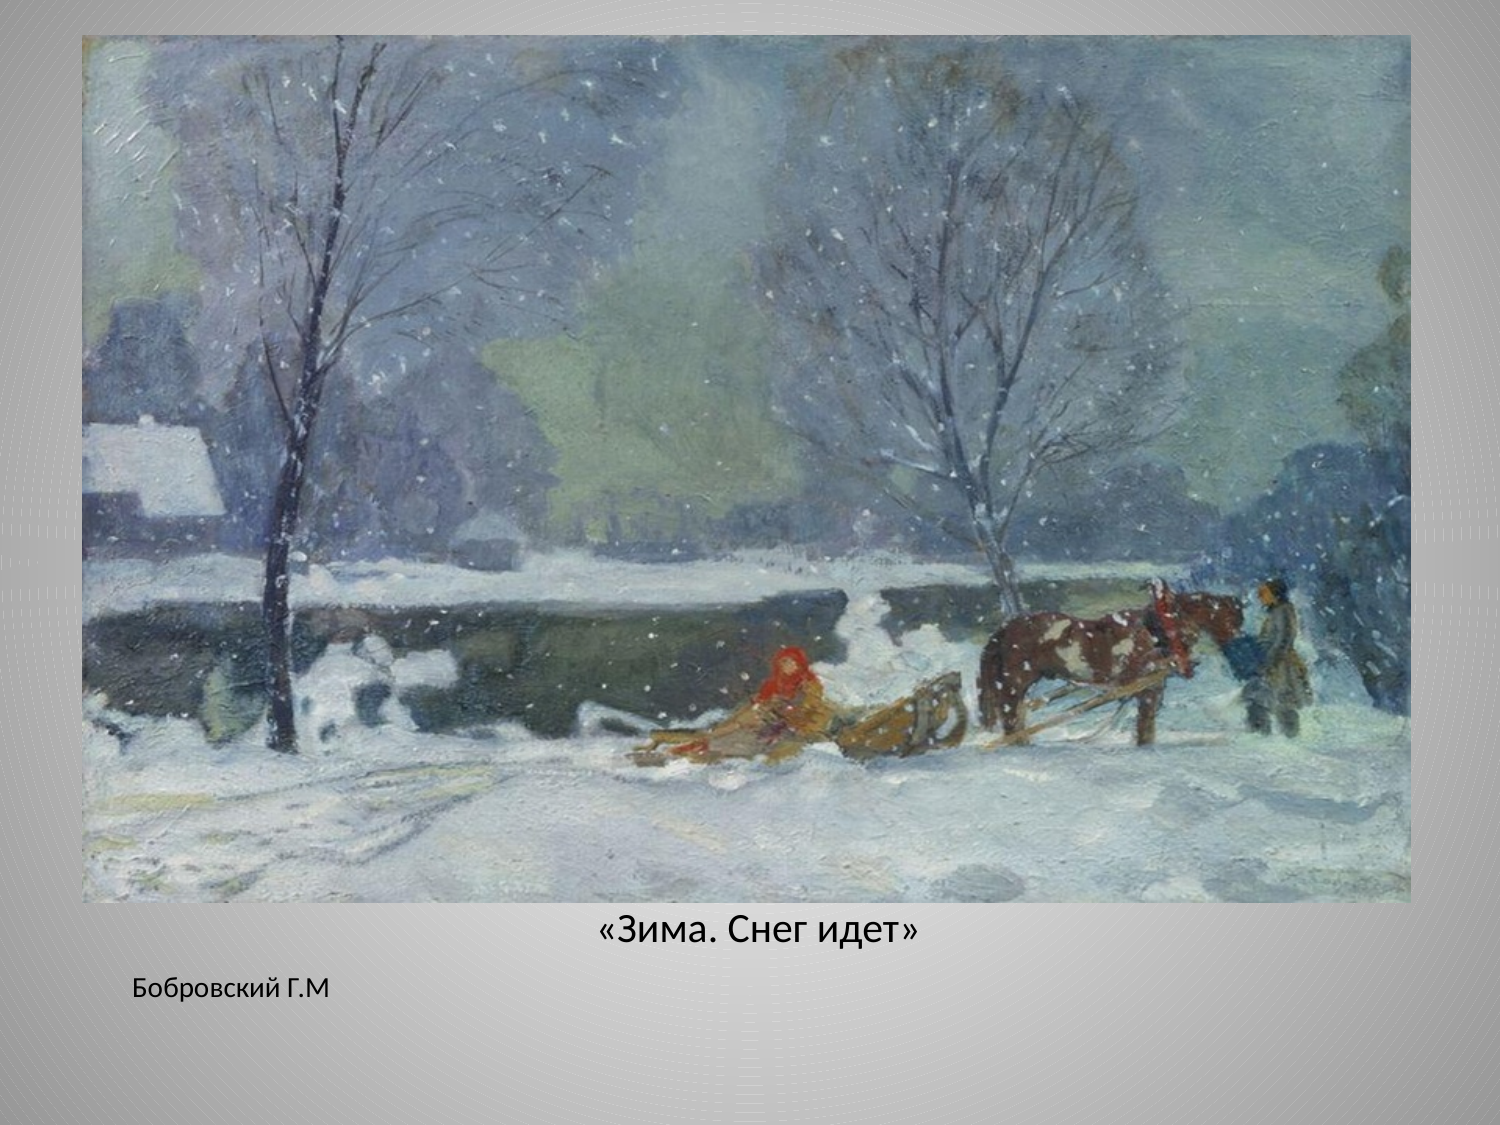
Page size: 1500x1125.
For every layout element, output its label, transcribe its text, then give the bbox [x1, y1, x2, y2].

list Бобровский Г.М [116, 960, 540, 1032]
picture [81, 34, 1411, 903]
title «Зима. Снег идет» [81, 878, 1426, 973]
